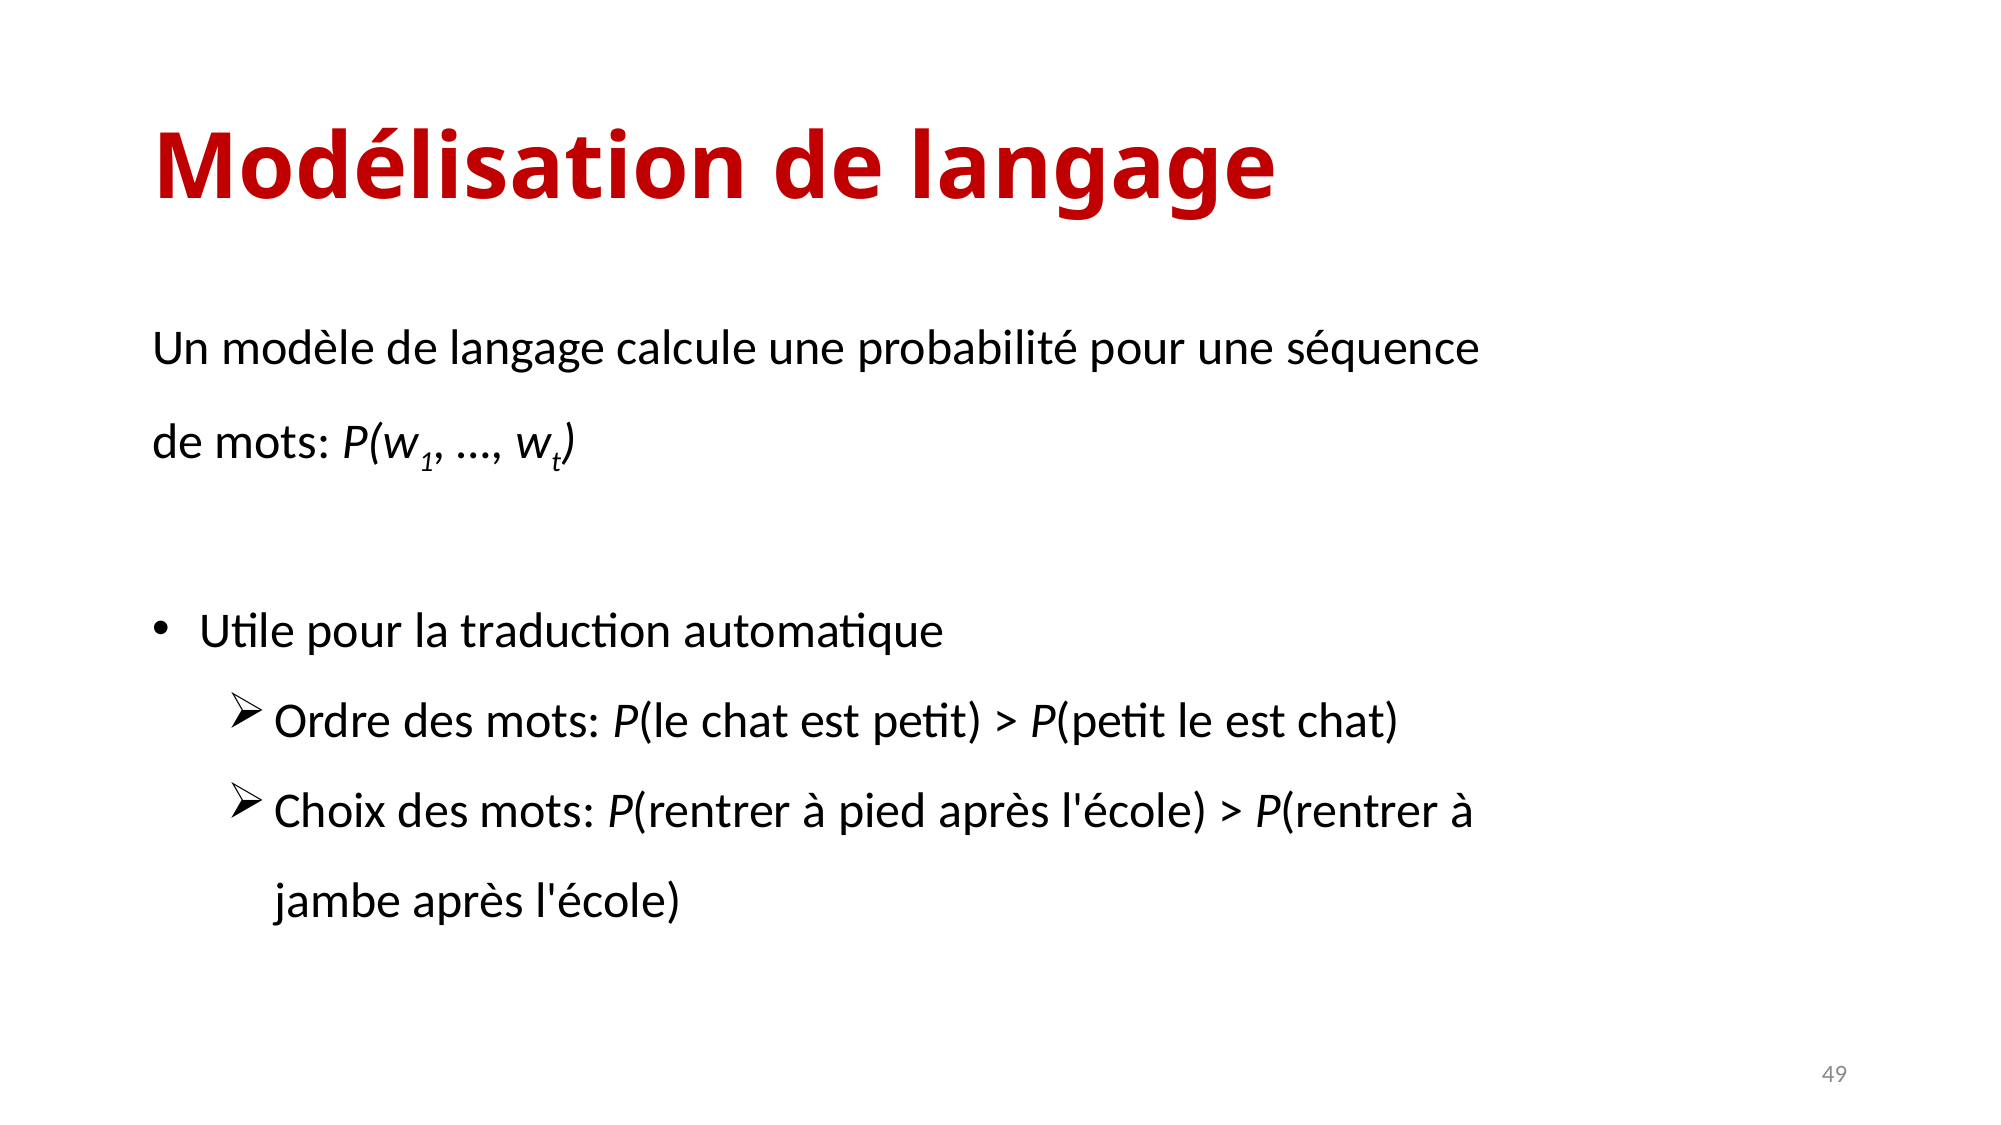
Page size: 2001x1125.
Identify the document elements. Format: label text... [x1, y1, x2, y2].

text_box Un modèle de langage calcule une probabilité pour une séquence de mots: P(w1, …, wt) Utile pour la traduction automatique Ordre des mots: P(le chat est petit) > P(petit le est chat) Choix des mots: P(rentrer à pied après l'école) > P(rentrer à jambe après l'école) [137, 277, 1551, 995]
title Modélisation de langage [137, 59, 1863, 278]
slide_number 49 [1412, 1042, 1863, 1103]
